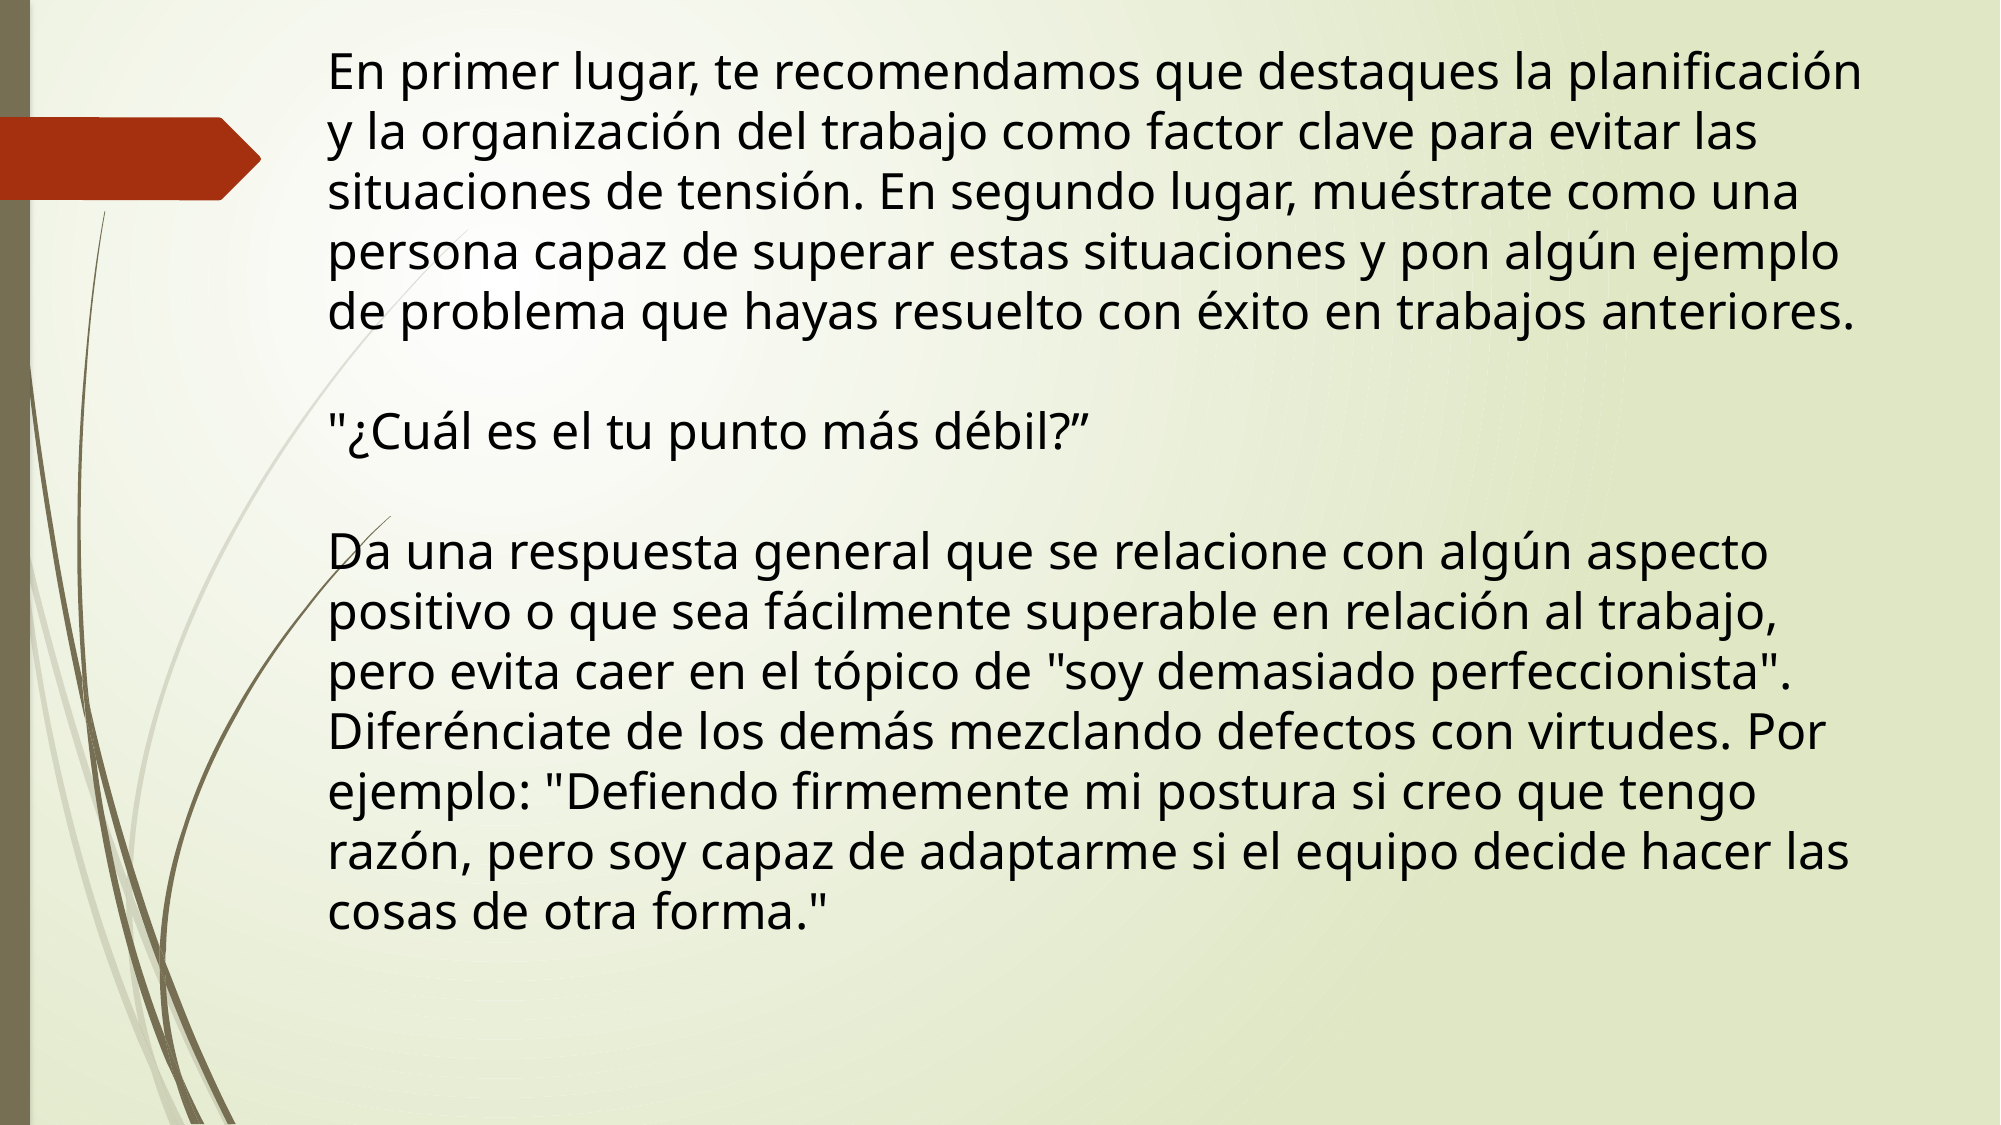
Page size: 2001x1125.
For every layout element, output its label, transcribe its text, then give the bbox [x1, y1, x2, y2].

text_box "¿Cómo haces frente a situaciones de urgencia o tensión?“ En primer lugar, te recomendamos que destaques la planificación y la organización del trabajo como factor clave para evitar las situaciones de tensión. En segundo lugar, muéstrate como una persona capaz de superar estas situaciones y pon algún ejemplo de problema que hayas resuelto con éxito en trabajos anteriores. "¿Cuál es el tu punto más débil?” Da una respuesta general que se relacione con algún aspecto positivo o que sea fácilmente superable en relación al trabajo, pero evita caer en el tópico de "soy demasiado perfeccionista". Diferénciate de los demás mezclando defectos con virtudes. Por ejemplo: "Defiendo firmemente mi postura si creo que tengo razón, pero soy capaz de adaptarme si el equipo decide hacer las cosas de otra forma." [313, 0, 1914, 948]
